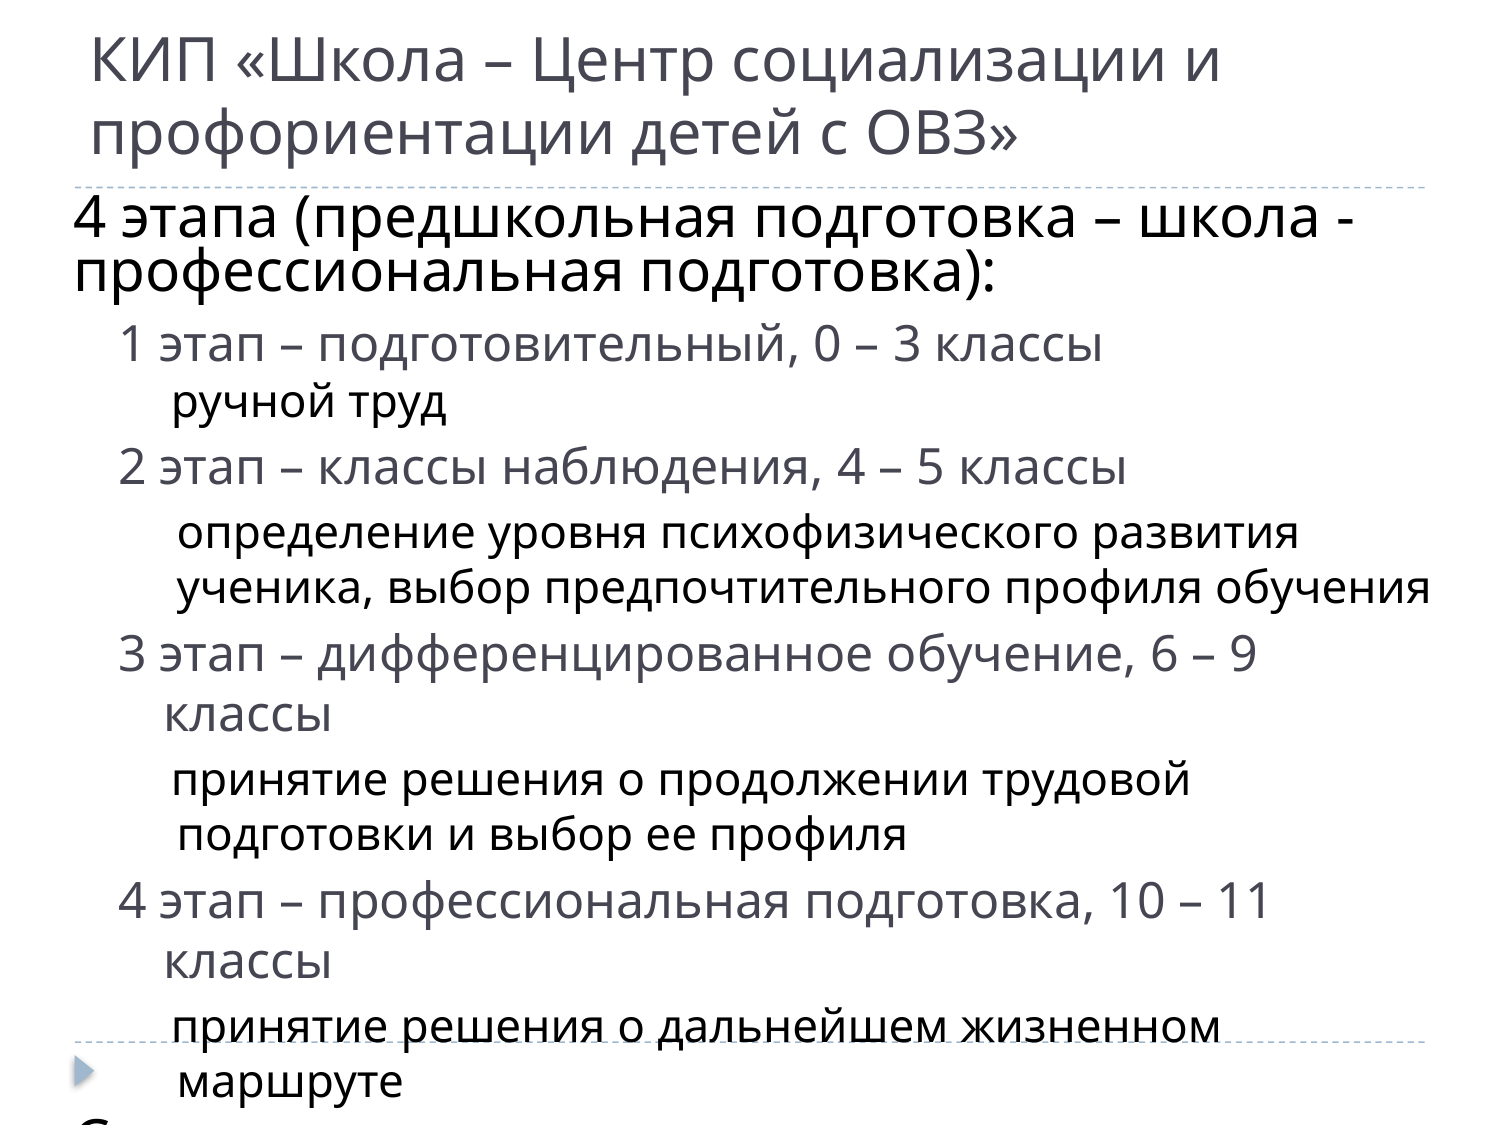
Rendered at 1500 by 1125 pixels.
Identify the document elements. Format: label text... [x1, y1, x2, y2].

title КИП «Школа – Центр социализации и профориентации детей с ОВЗ» [75, 11, 1425, 175]
list 4 этапа (предшкольная подготовка – школа - профессиональная подготовка): 1 этап – подготовительный, 0 – 3 классы ручной труд 2 этап – классы наблюдения, 4 – 5 классы определение уровня психофизического развития ученика, выбор предпочтительного профиля обучения 3 этап – дифференцированное обучение, 6 – 9 классы принятие решения о продолжении трудовой подготовки и выбор ее профиля 4 этап – профессиональная подготовка, 10 – 11 классы принятие решения о дальнейшем жизненном маршруте Содержательная и методическая преемственность на всех этапах обучения и развития детей [58, 187, 1454, 1043]
